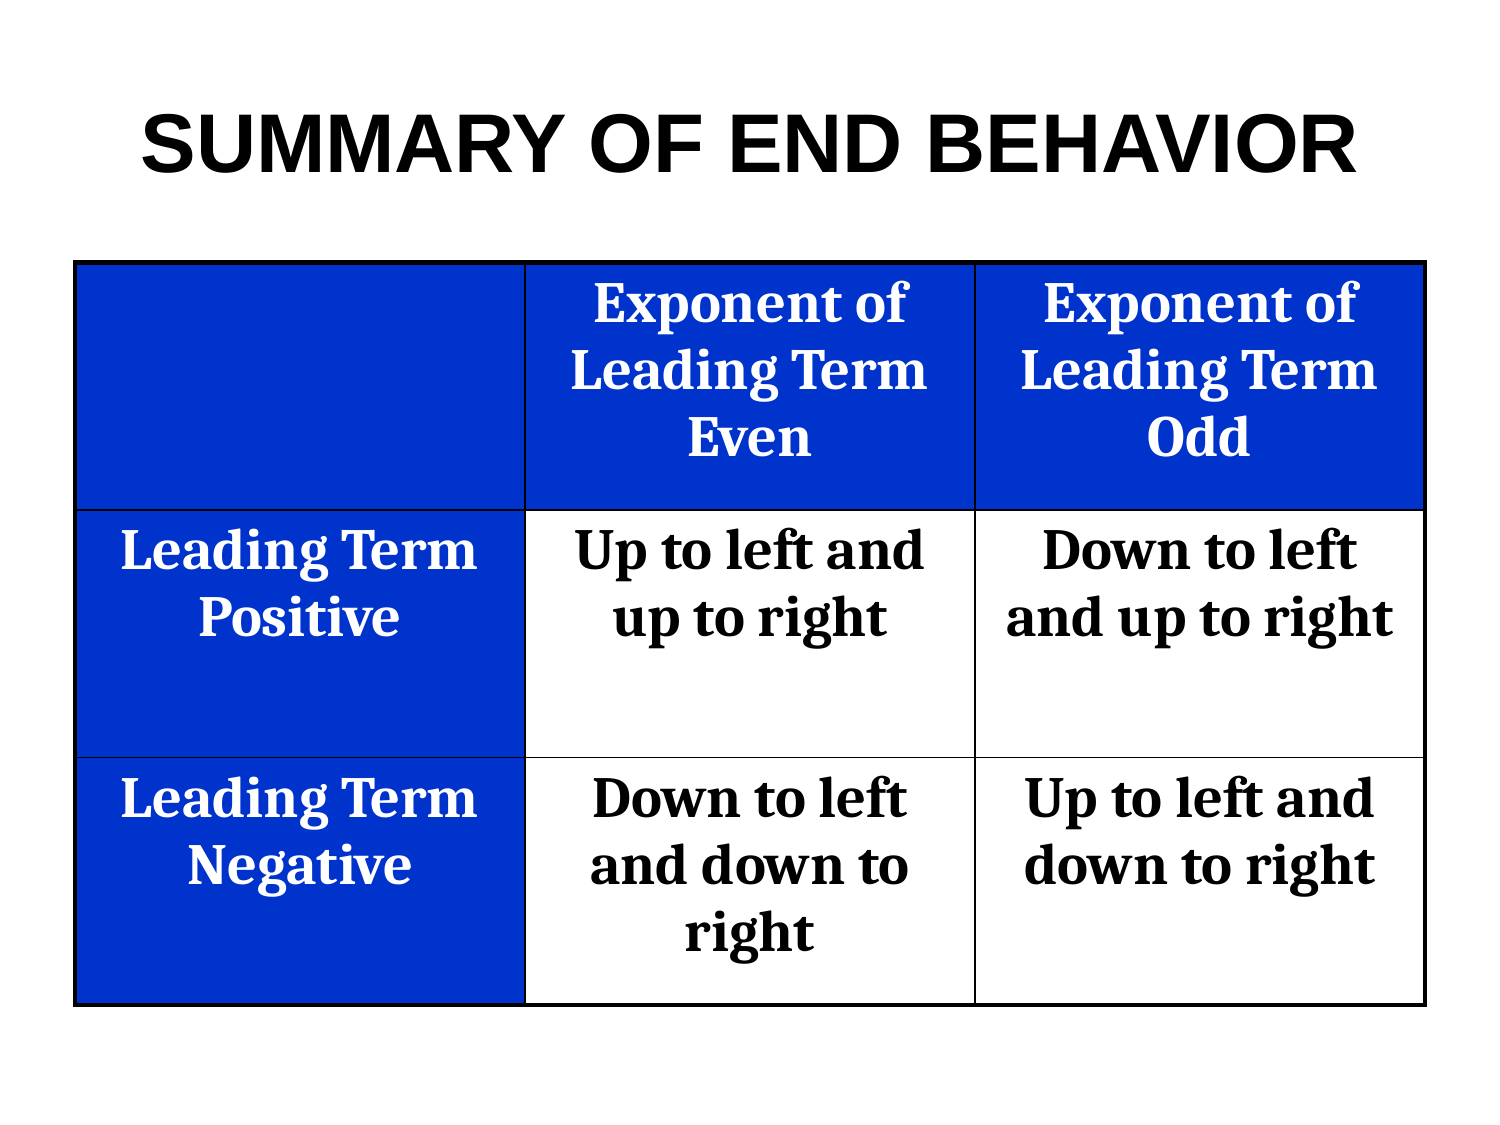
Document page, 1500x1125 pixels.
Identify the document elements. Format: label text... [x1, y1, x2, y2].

table_cell Up to left and down to right [976, 758, 1423, 1003]
table_cell Leading Term Negative [77, 758, 524, 1003]
table_header [77, 265, 524, 509]
table_cell Up to left and up to right [526, 511, 974, 757]
table_cell Down to left and down to right [526, 758, 974, 1003]
title SUMMARY OF END BEHAVIOR [75, 45, 1425, 233]
table_cell Down to left and up to right [976, 511, 1423, 757]
table_header Exponent of Leading Term Even [526, 265, 974, 509]
table_header Exponent of Leading Term Odd [976, 265, 1423, 509]
table_cell Leading Term Positive [77, 511, 524, 757]
